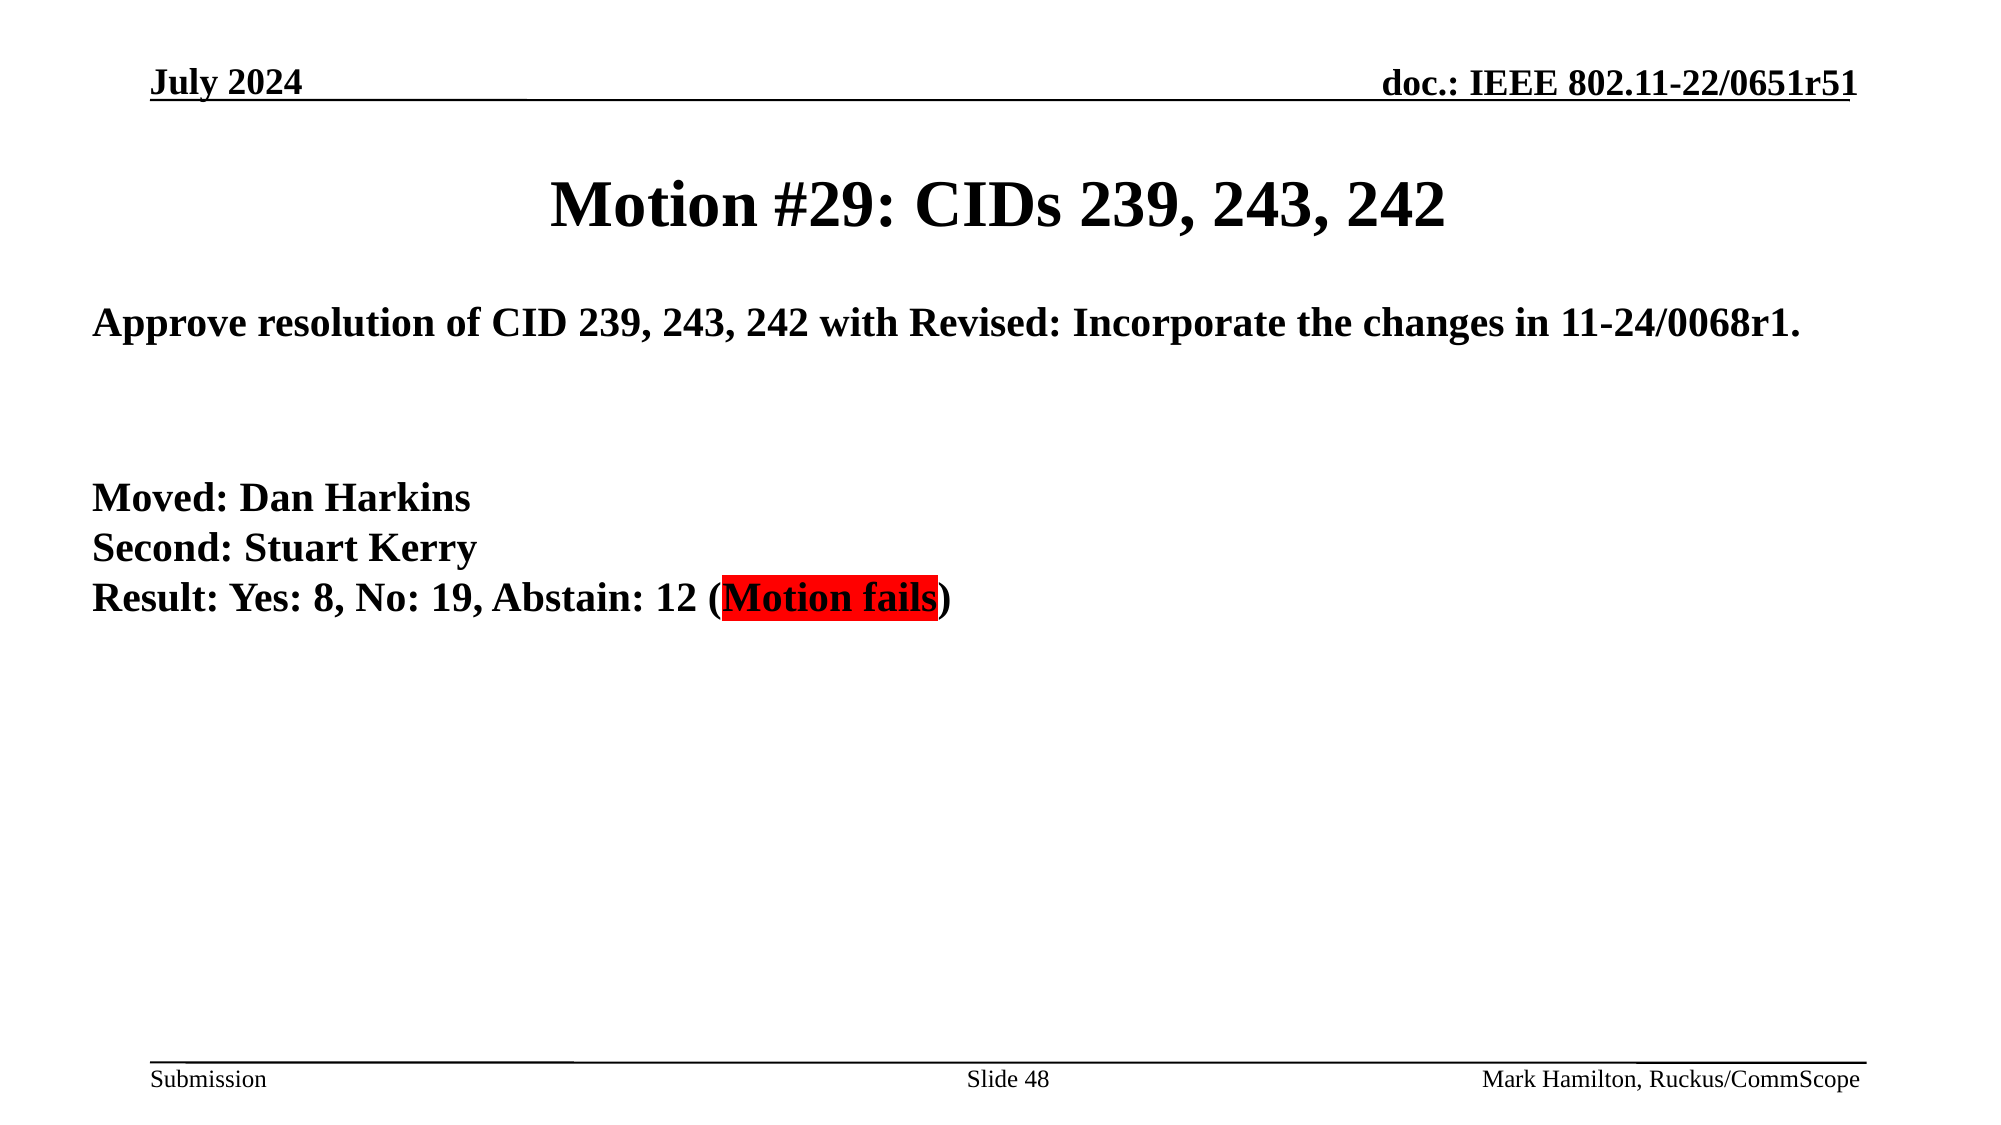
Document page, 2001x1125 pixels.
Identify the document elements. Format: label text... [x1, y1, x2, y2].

title Motion #29: CIDs 239, 243, 242 [149, 112, 1850, 286]
list Approve resolution of CID 239, 243, 242 with Revised: Incorporate the changes in 11-24/0068r1. Moved: Dan Harkins Second: Stuart Kerry Result: Yes: 8, No: 19, Abstain: 12 (Motion fails) [76, 286, 1940, 1051]
slide_number Slide 48 [950, 1061, 1067, 1123]
